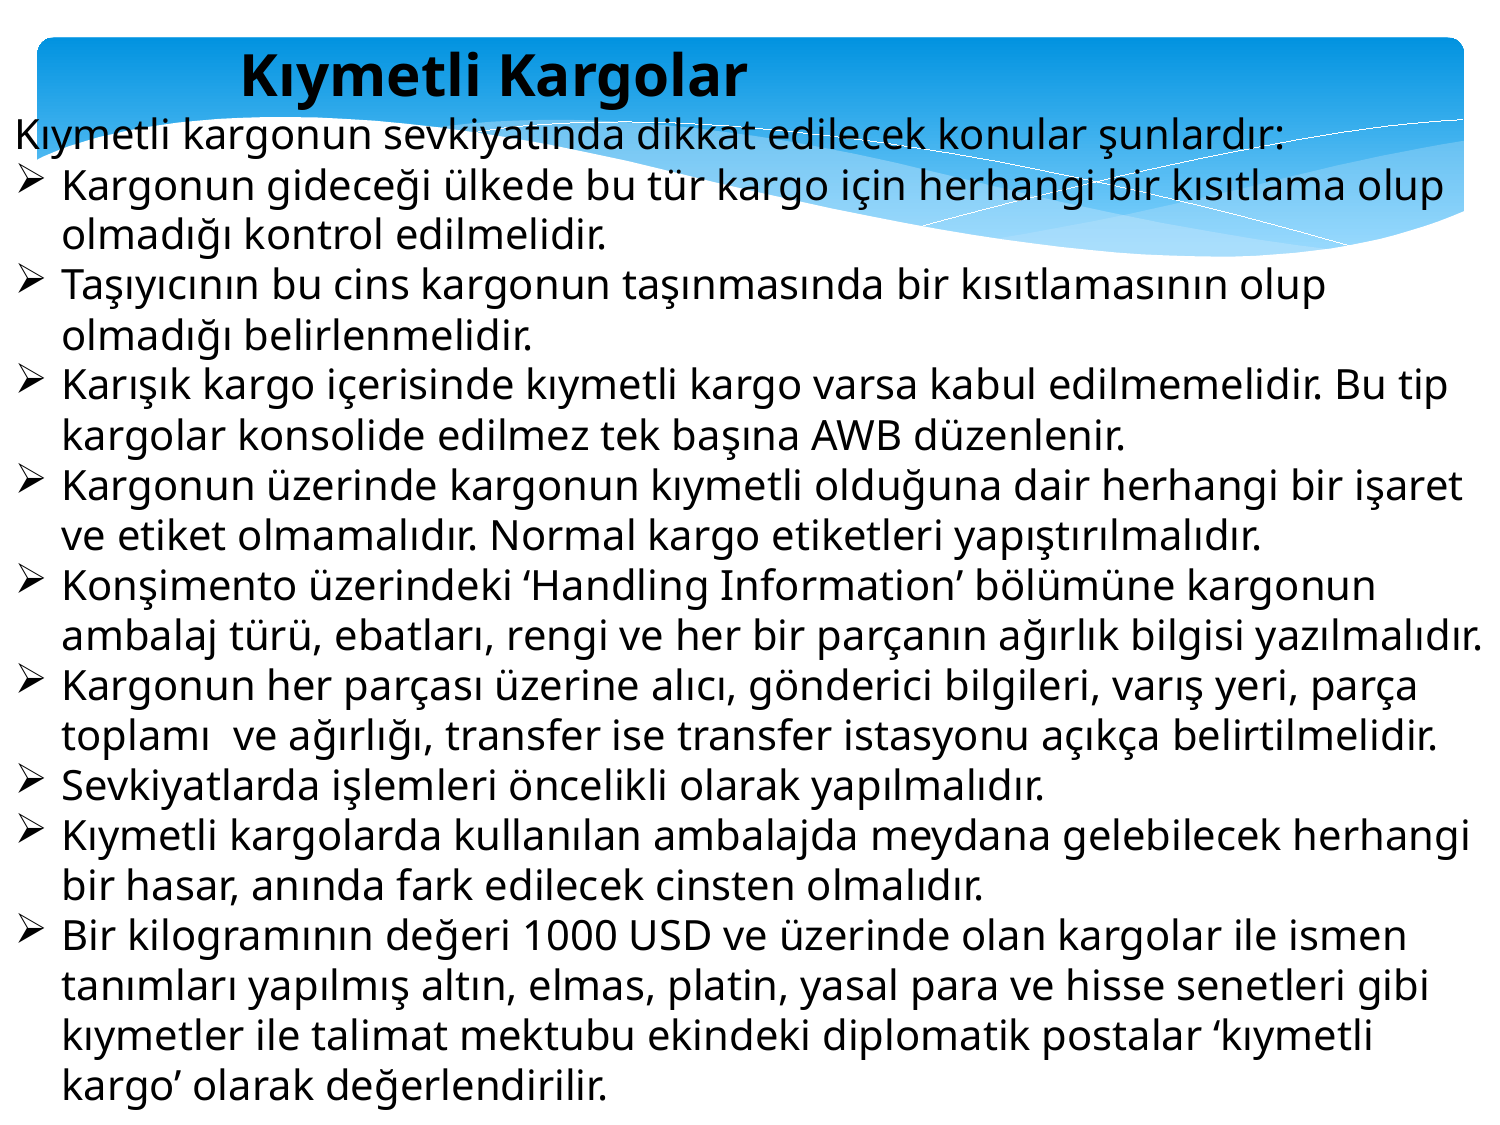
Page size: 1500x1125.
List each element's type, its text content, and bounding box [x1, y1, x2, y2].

text_box Kıymetli Kargolar Kıymetli kargonun sevkiyatında dikkat edilecek konular şunlardır: Kargonun gideceği ülkede bu tür kargo için herhangi bir kısıtlama olup olmadığı kontrol edilmelidir. Taşıyıcının bu cins kargonun taşınmasında bir kısıtlamasının olup olmadığı belirlenmelidir. Karışık kargo içerisinde kıymetli kargo varsa kabul edilmemelidir. Bu tip kargolar konsolide edilmez tek başına AWB düzenlenir. Kargonun üzerinde kargonun kıymetli olduğuna dair herhangi bir işaret ve etiket olmamalıdır. Normal kargo etiketleri yapıştırılmalıdır. Konşimento üzerindeki ‘Handling Information’ bölümüne kargonun ambalaj türü, ebatları, rengi ve her bir parçanın ağırlık bilgisi yazılmalıdır. Kargonun her parçası üzerine alıcı, gönderici bilgileri, varış yeri, parça toplamı ve ağırlığı, transfer ise transfer istasyonu açıkça belirtilmelidir. Sevkiyatlarda işlemleri öncelikli olarak yapılmalıdır. Kıymetli kargolarda kullanılan ambalajda meydana gelebilecek herhangi bir hasar, anında fark edilecek cinsten olmalıdır. Bir kilogramının değeri 1000 USD ve üzerinde olan kargolar ile ismen tanımları yapılmış altın, elmas, platin, yasal para ve hisse senetleri gibi kıymetler ile talimat mektubu ekindeki diplomatik postalar ‘kıymetli kargo’ olarak değerlendirilir. [0, 30, 1500, 1117]
